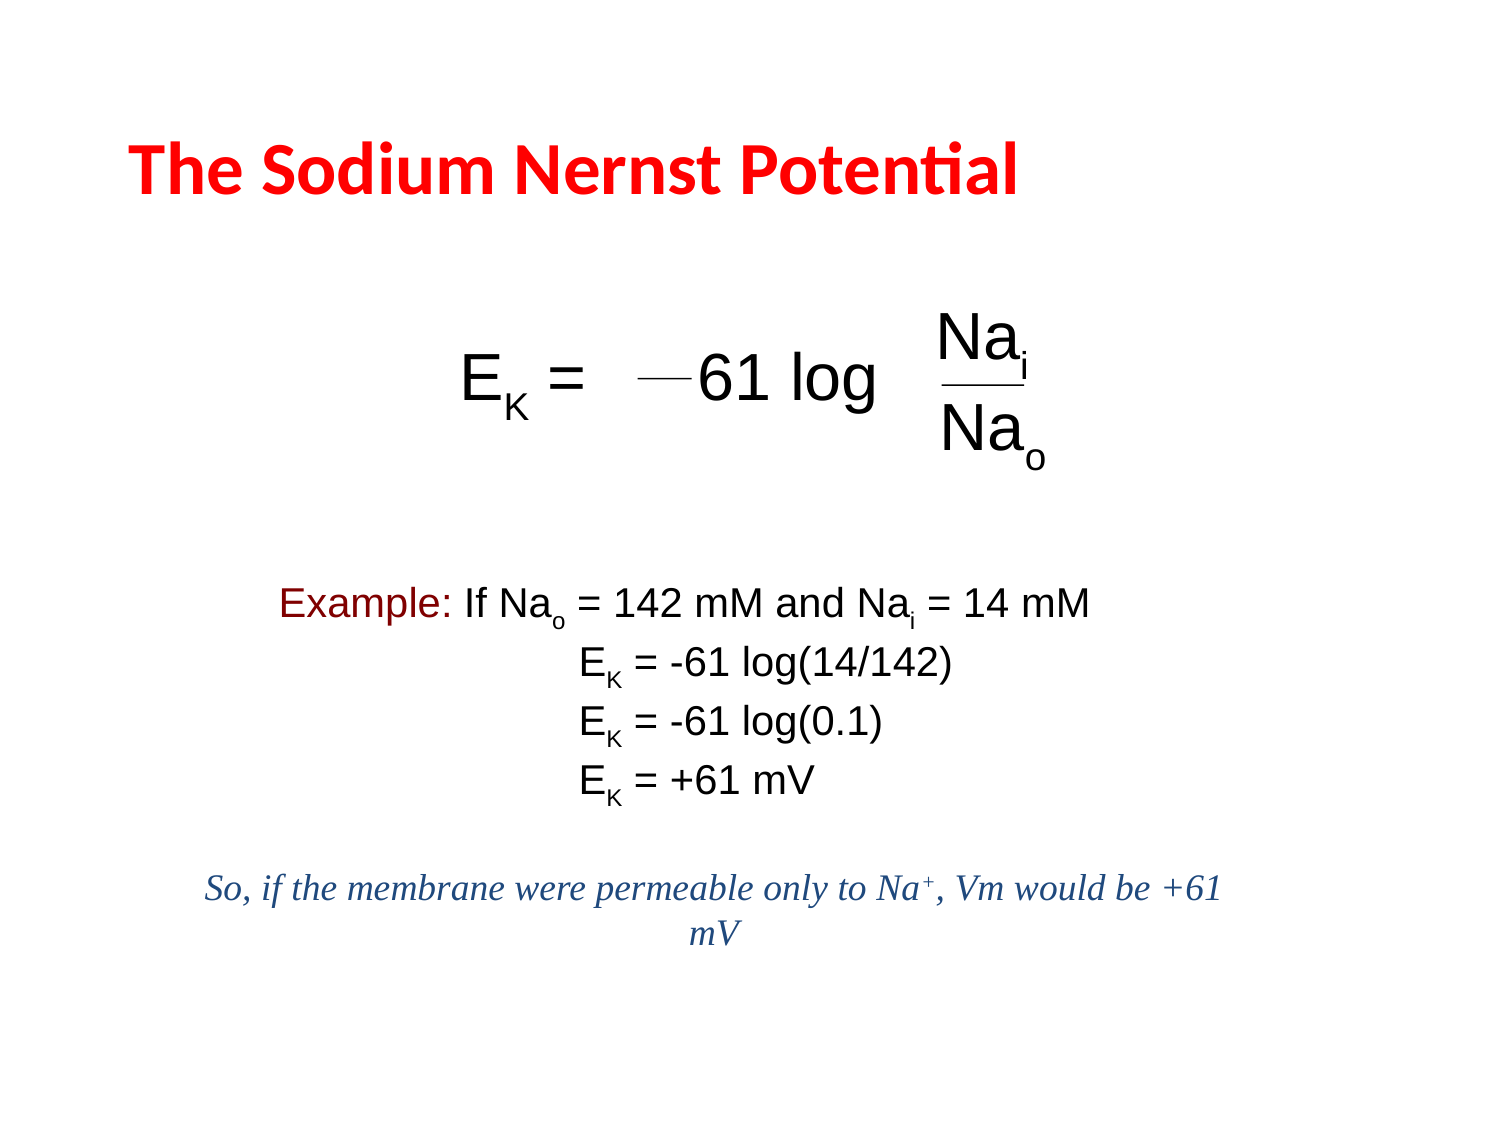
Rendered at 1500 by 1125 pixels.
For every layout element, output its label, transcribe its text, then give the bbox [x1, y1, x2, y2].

text_box So, if the membrane were permeable only to Na+, Vm would be +61 mV [187, 855, 1241, 961]
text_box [920, 285, 1064, 472]
text_box The Sodium Nernst Potential [87, 112, 1063, 218]
text_box EK = 61 log [444, 326, 1024, 481]
text_box Example: If Nao = 142 mM and Nai = 14 mM EK = -61 log(14/142) EK = -61 log(0.1) EK = +61 mV [263, 568, 1414, 869]
